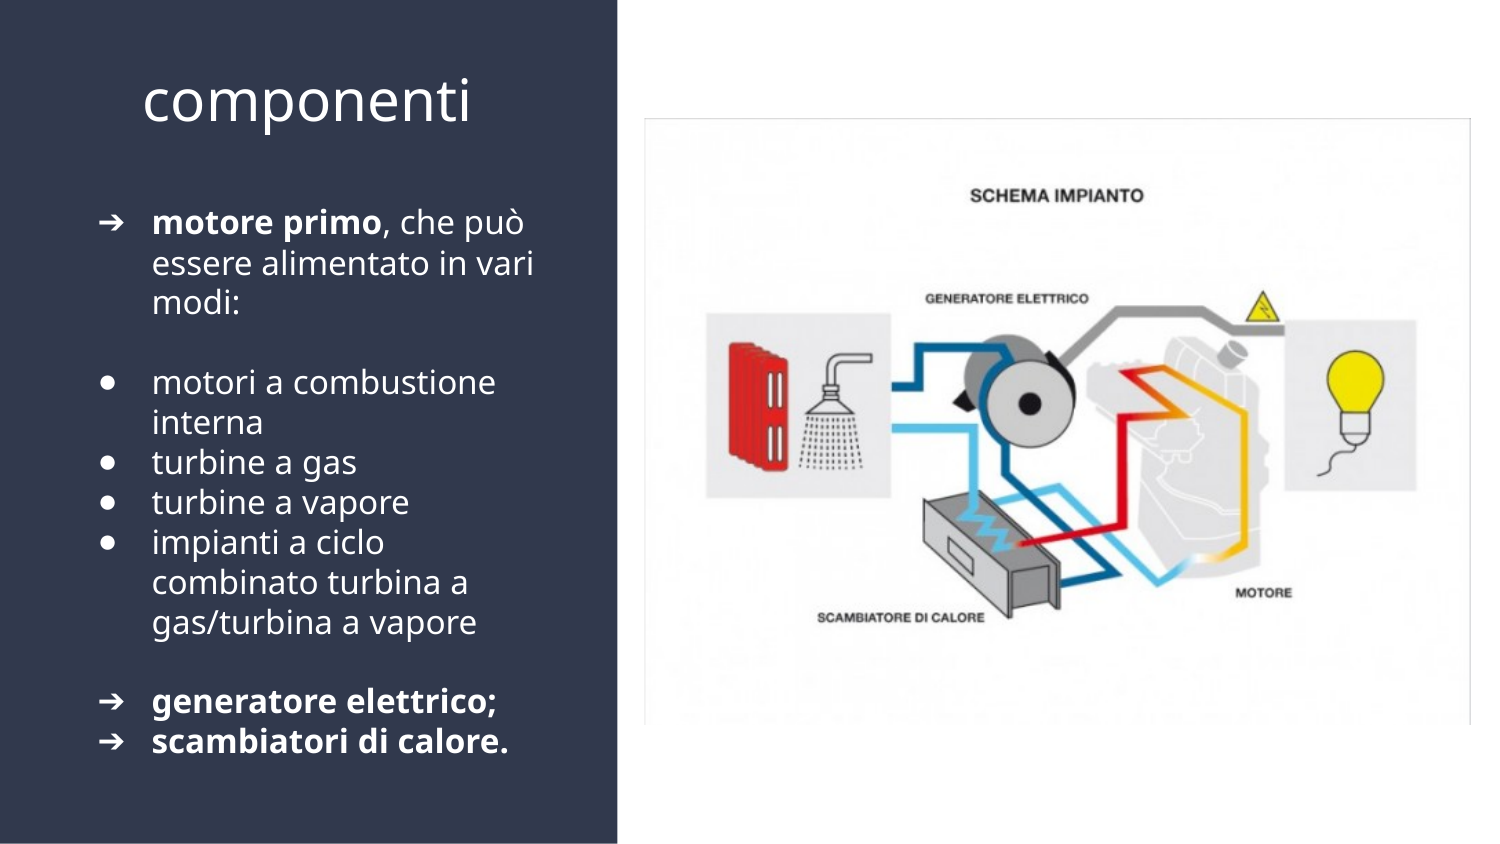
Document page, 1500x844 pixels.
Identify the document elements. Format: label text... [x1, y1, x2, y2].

picture [644, 118, 1472, 726]
text_box motore primo, che può essere alimentato in vari modi: motori a combustione interna turbine a gas turbine a vapore impianti a ciclo combinato turbina a gas/turbina a vapore generatore elettrico; scambiatori di calore. [61, 186, 554, 776]
title componenti [50, 44, 565, 151]
